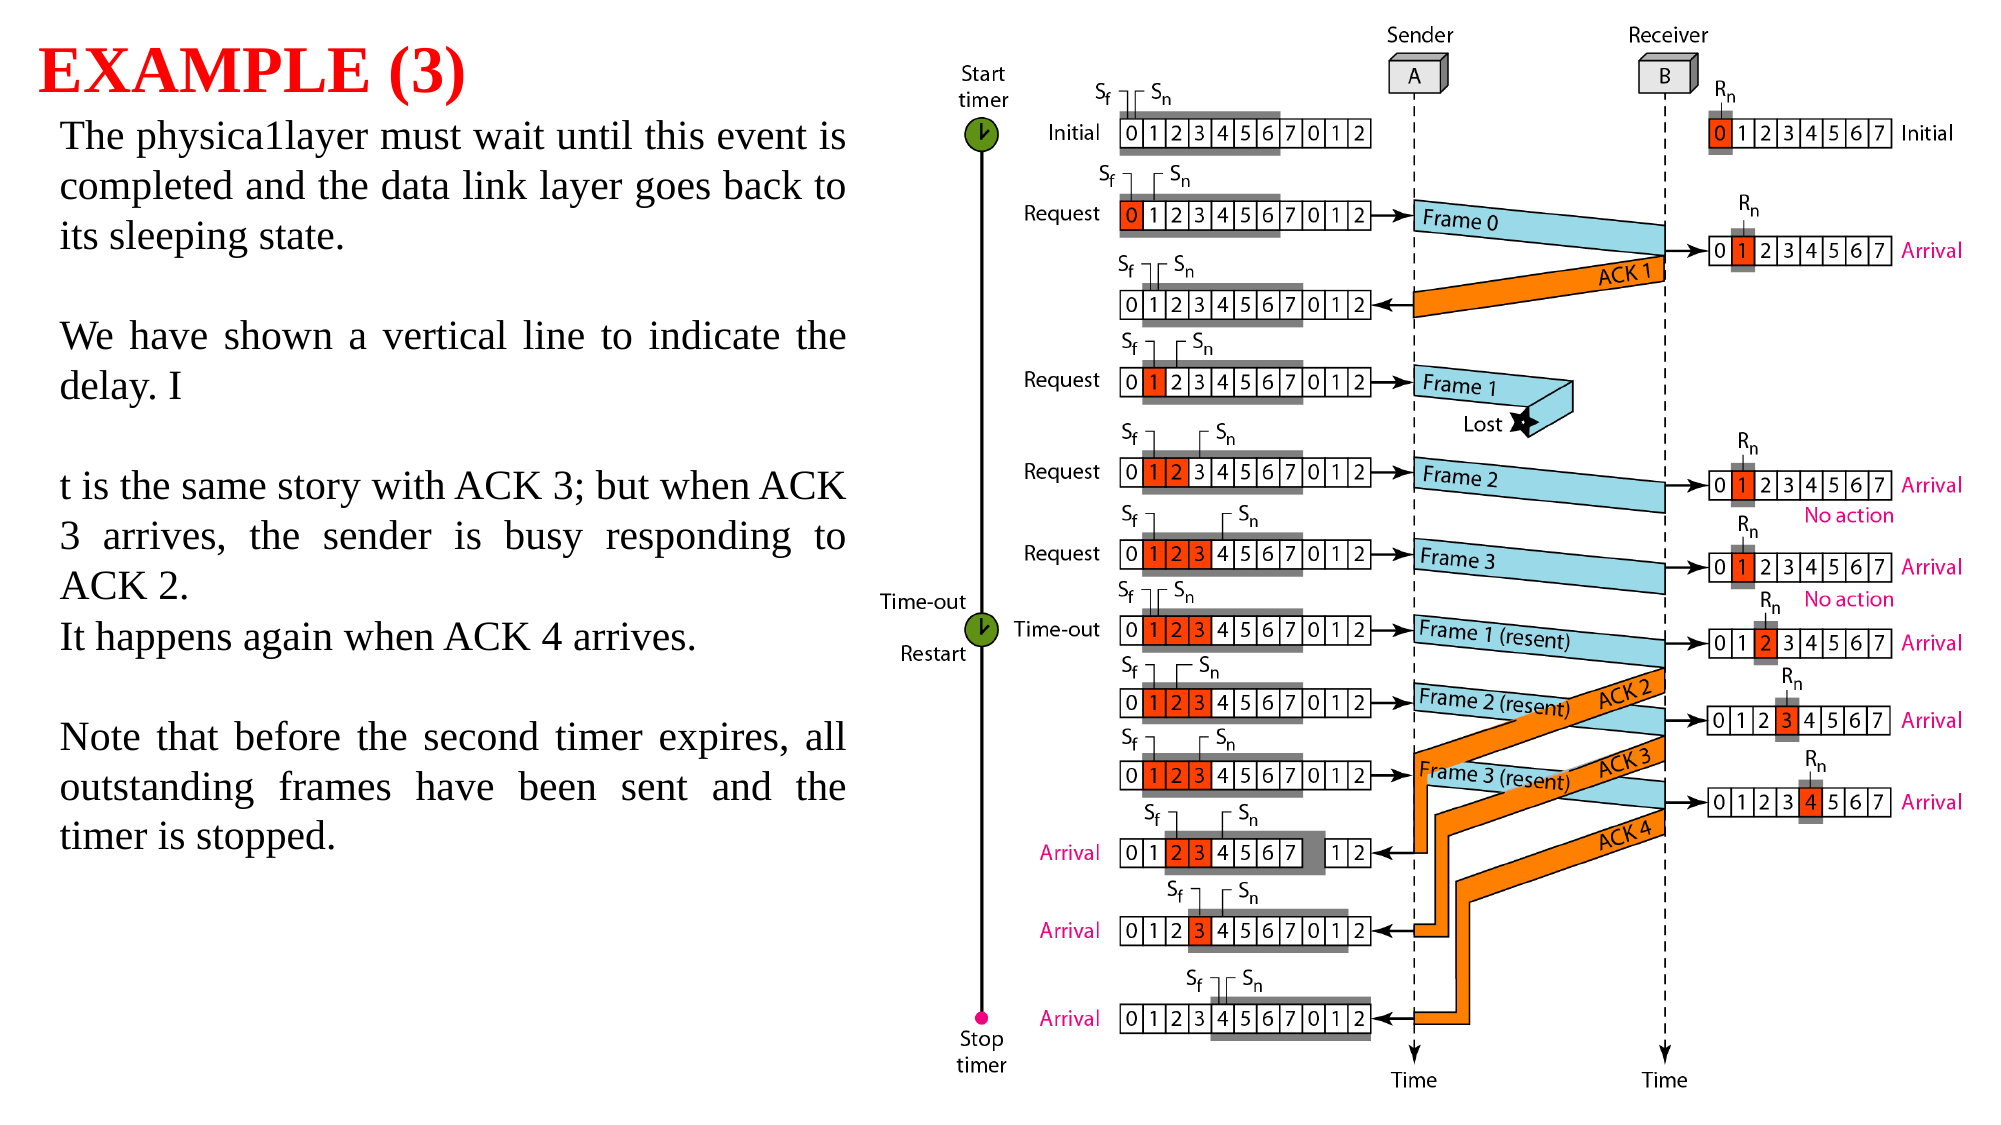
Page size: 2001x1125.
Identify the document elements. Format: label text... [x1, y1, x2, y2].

text_box The physica1layer must wait until this event is completed and the data link layer goes back to its sleeping state. We have shown a vertical line to indicate the delay. I t is the same story with ACK 3; but when ACK 3 arrives, the sender is busy responding to ACK 2. It happens again when ACK 4 arrives. Note that before the second timer expires, all outstanding frames have been sent and the timer is stopped. [44, 100, 863, 866]
text_box EXAMPLE (3) [24, 0, 483, 114]
picture [880, 23, 1962, 1093]
